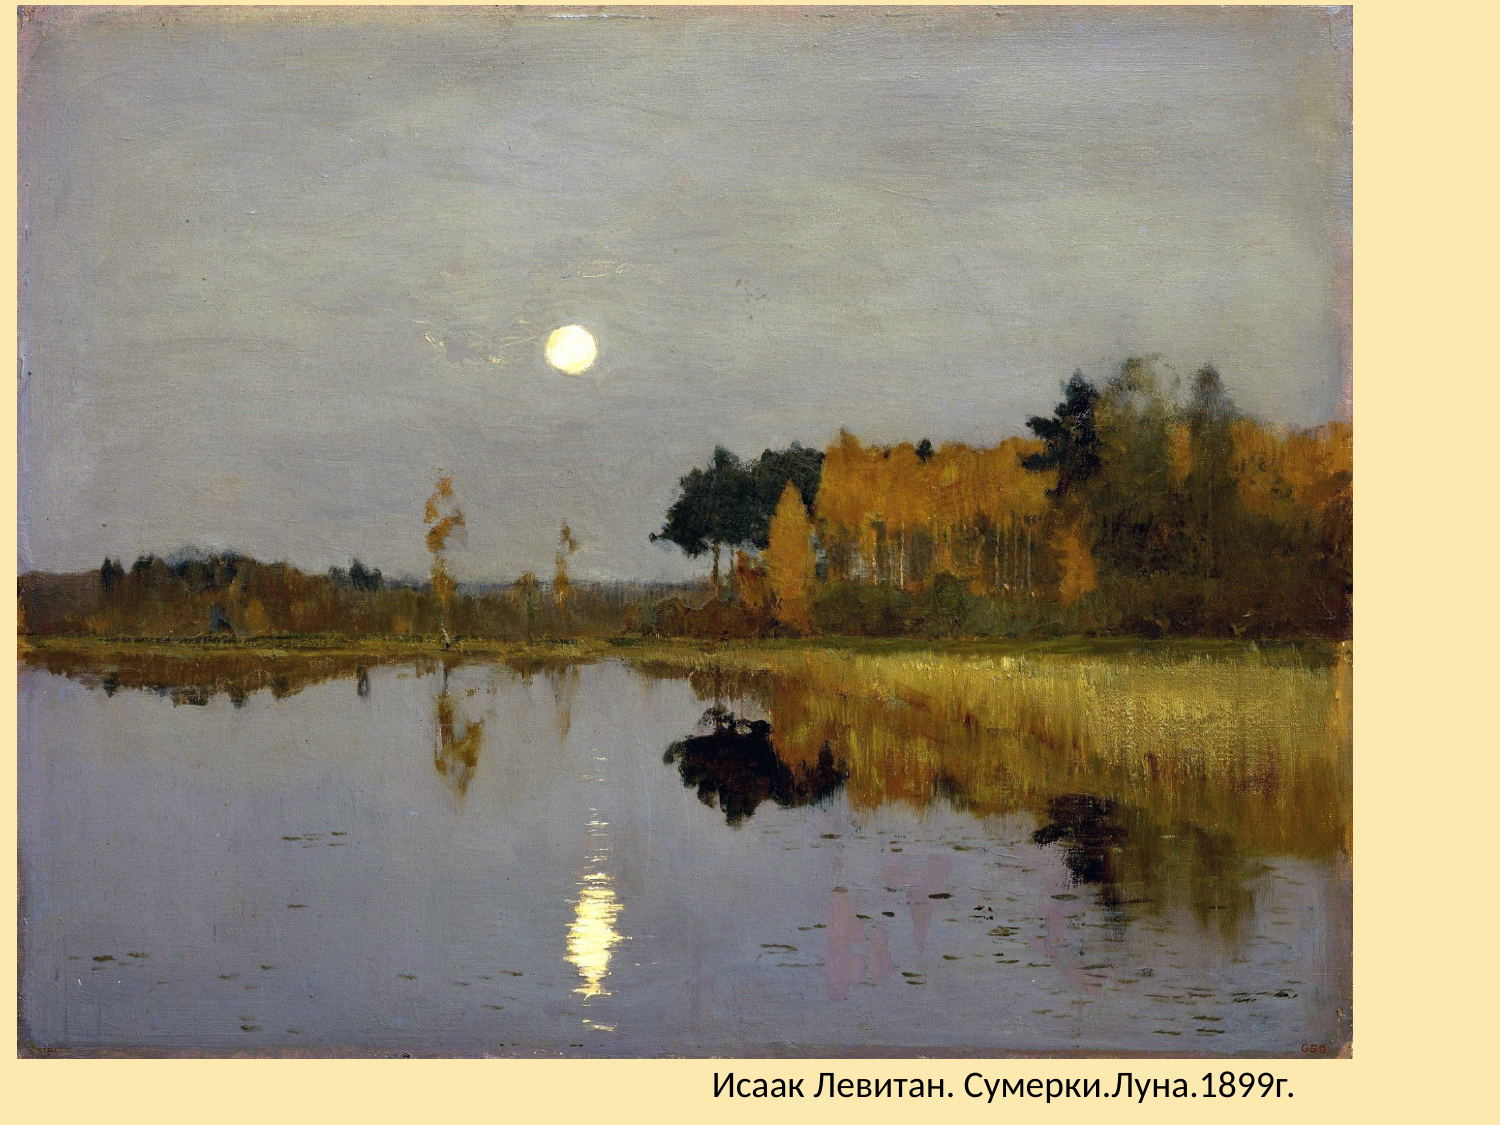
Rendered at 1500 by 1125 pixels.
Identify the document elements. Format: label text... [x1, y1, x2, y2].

picture [17, 4, 1353, 1060]
title Исаак Левитан. Сумерки.Луна.1899г. [537, 1058, 1471, 1106]
